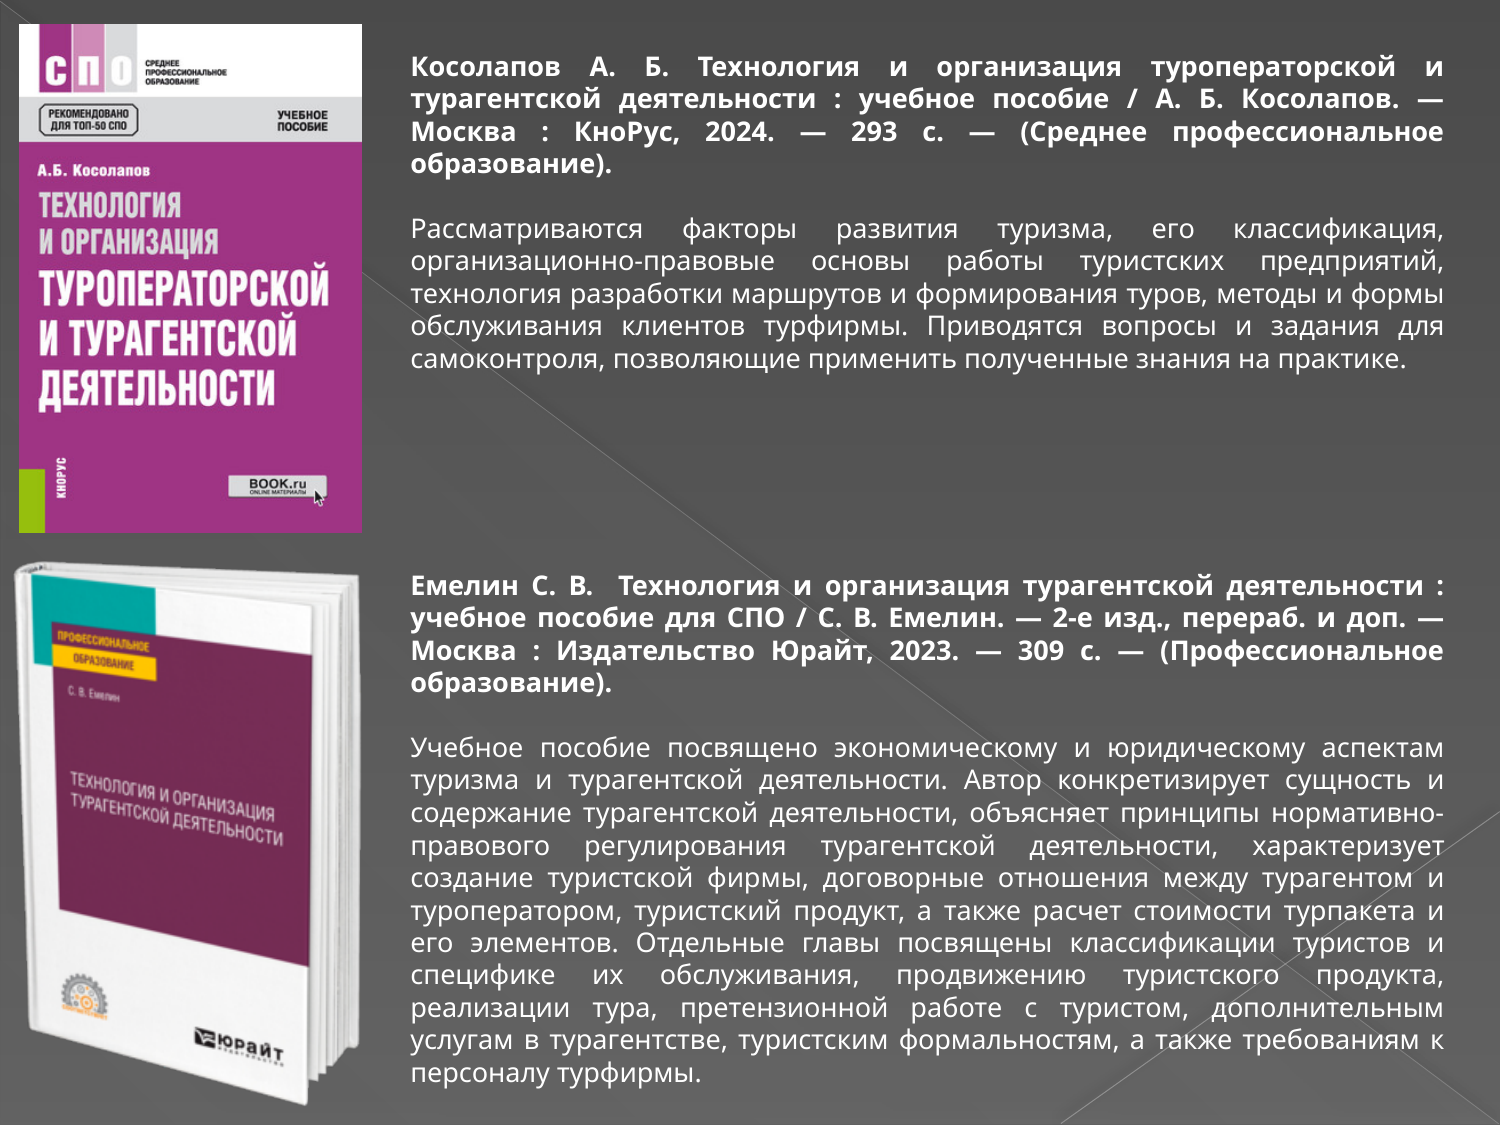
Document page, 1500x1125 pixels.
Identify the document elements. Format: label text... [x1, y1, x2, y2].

text_box Косолапов А. Б. Технология и организация туроператорской и турагентской деятельности : учебное пособие / А. Б. Косолапов. — Москва : КноРус, 2024. — 293 с. — (Среднее профессиональное образование). Рассматриваются факторы развития туризма, его классификация, организационно-правовые основы работы туристских предприятий, технология разработки маршрутов и формирования туров, методы и формы обслуживания клиентов турфирмы. Приводятся вопросы и задания для самоконтроля, позволяющие применить полученные знания на практике. [395, 41, 1459, 382]
picture [0, 24, 376, 1125]
text_box Емелин С. В. Технология и организация турагентской деятельности : учебное пособие для СПО / С. В. Емелин. — 2-е изд., перераб. и доп. — Москва : Издательство Юрайт, 2023. — 309 с. — (Профессиональное образование). Учебное пособие посвящено экономическому и юридическому аспектам туризма и турагентской деятельности. Автор конкретизирует сущность и содержание турагентской деятельности, объясняет принципы нормативно-правового регулирования турагентской деятельности, характеризует создание туристской фирмы, договорные отношения между турагентом и туроператором, туристский продукт, а также расчет стоимости турпакета и его элементов. Отдельные главы посвящены классификации туристов и специфике их обслуживания, продвижению туристского продукта, реализации тура, претензионной работе с туристом, дополнительным услугам в турагентстве, туристским формальностям, а также требованиям к персоналу турфирмы. [395, 560, 1459, 1096]
